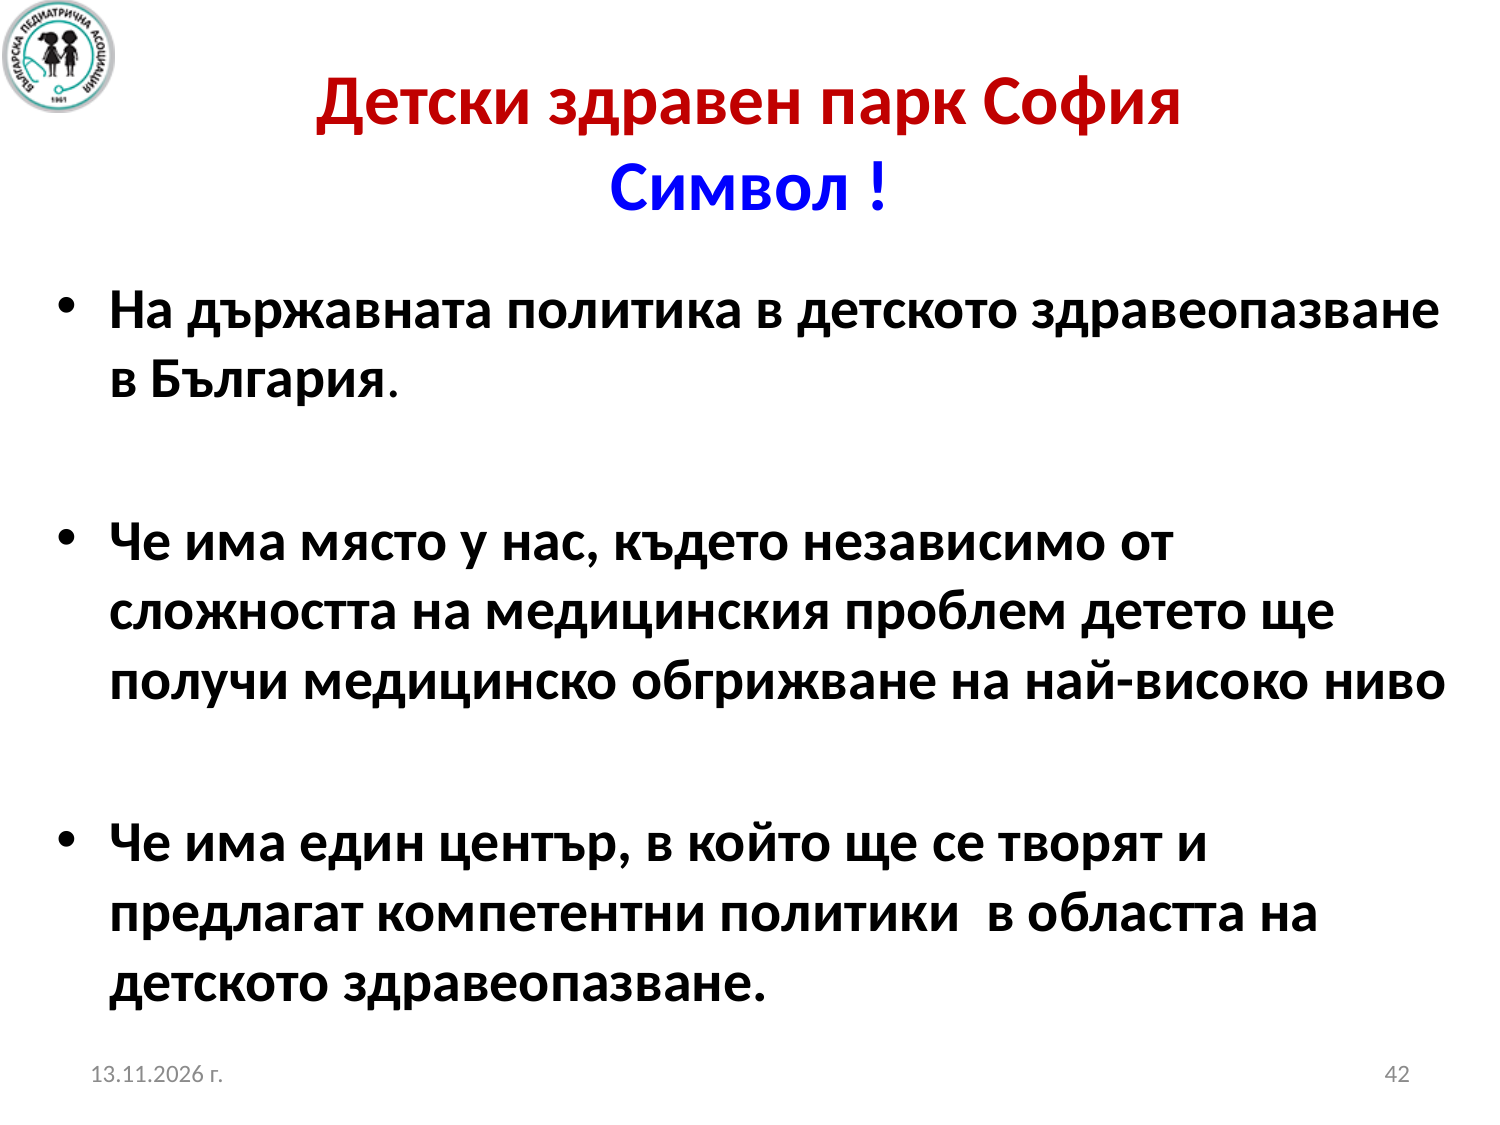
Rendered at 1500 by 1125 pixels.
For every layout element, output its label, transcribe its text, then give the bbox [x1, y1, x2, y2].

list На държавната политика в детското здравеопазване в България. Че има място у нас, където независимо от сложността на медицинския проблем детето ще получи медицинско обгрижване на най-високо ниво Че има един център, в който ще се творят и предлагат компетентни политики в областта на детското здравеопазване. [41, 262, 1471, 1035]
slide_number 42 [1074, 1042, 1425, 1103]
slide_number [75, 1042, 425, 1103]
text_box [1, 0, 115, 113]
title Детски здравен парк София Символ ! [75, 45, 1425, 233]
